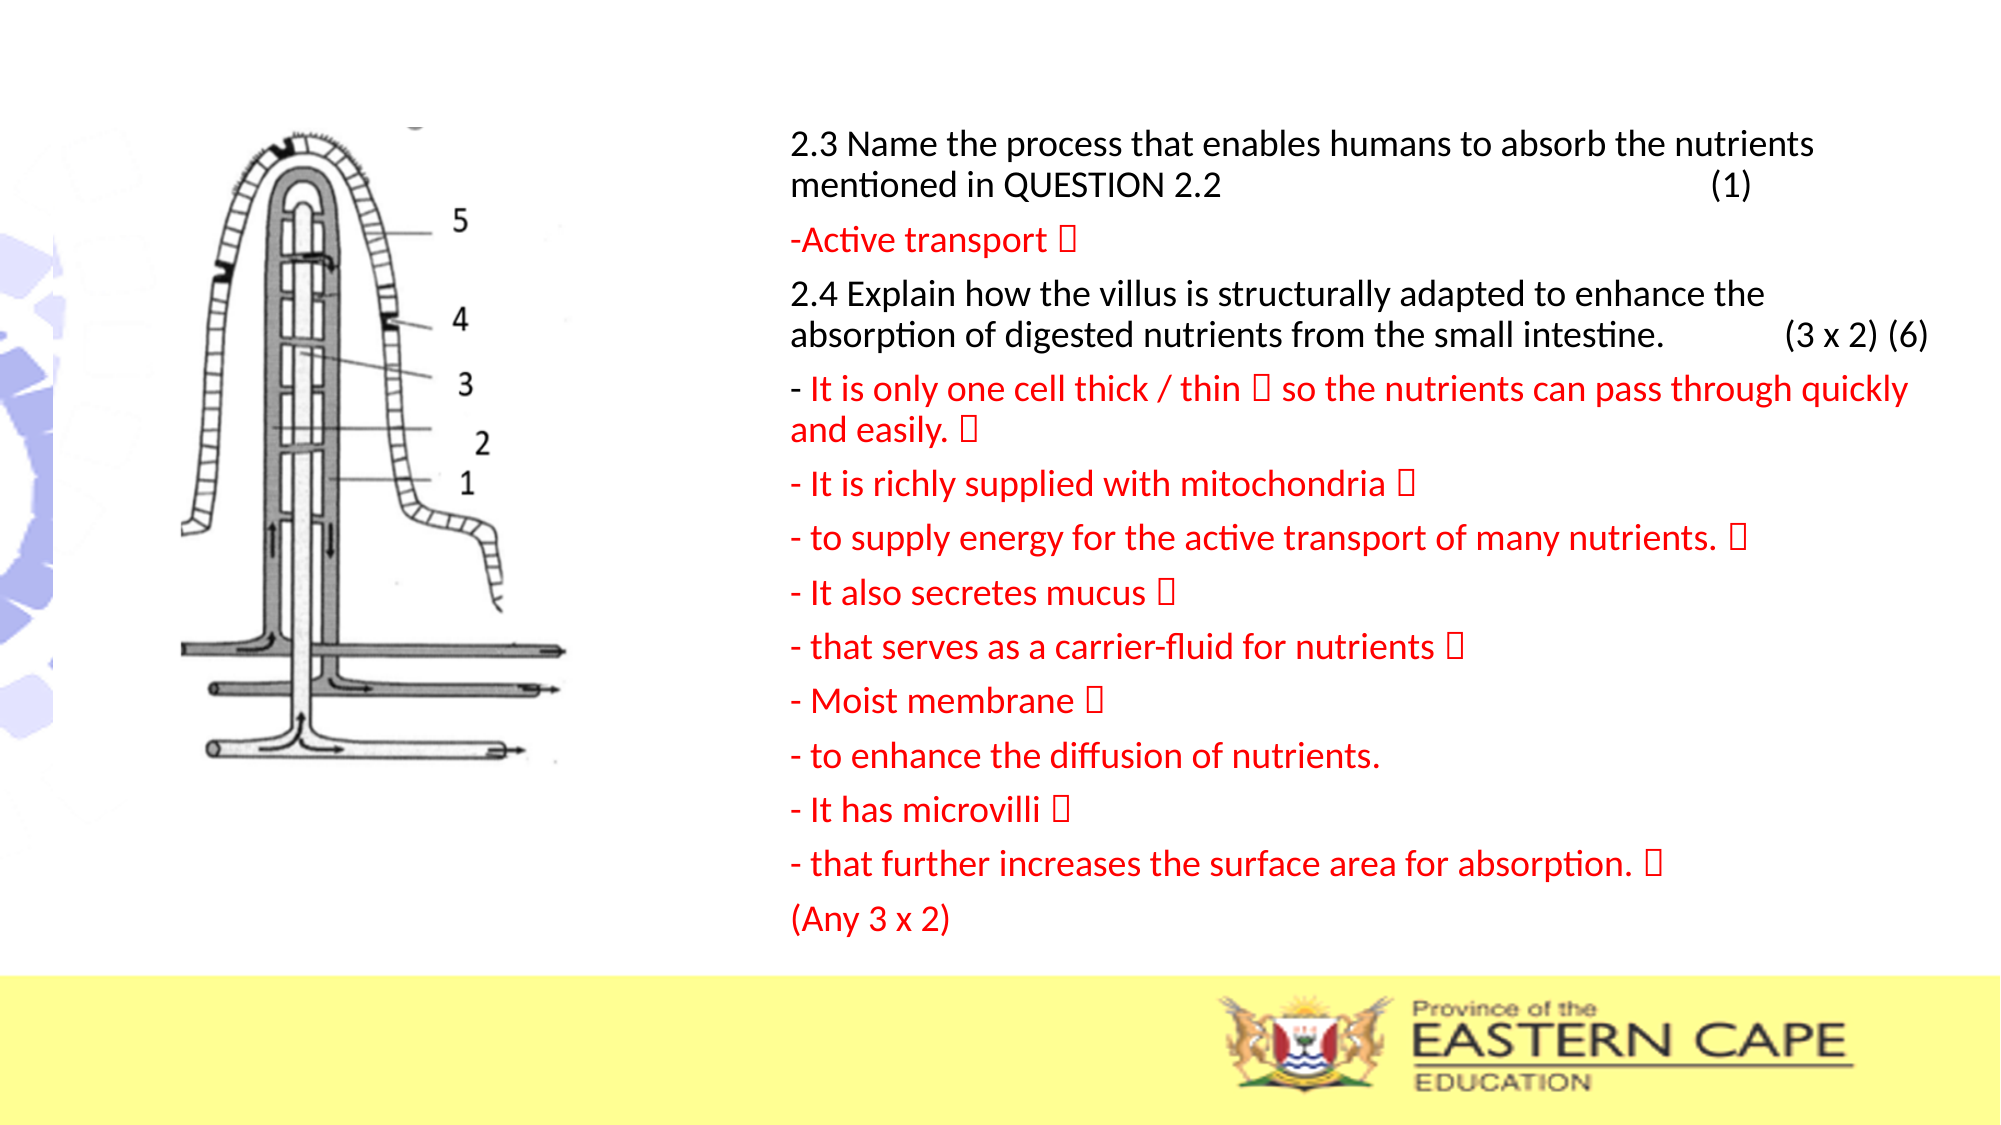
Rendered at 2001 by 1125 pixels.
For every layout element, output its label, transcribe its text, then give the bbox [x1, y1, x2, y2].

list 2.3 Name the process that enables humans to absorb the nutrients mentioned in QUESTION 2.2 (1) -Active transport  2.4 Explain how the villus is structurally adapted to enhance the absorption of digested nutrients from the small intestine. (3 x 2) (6) - It is only one cell thick / thin  so the nutrients can pass through quickly and easily.  - It is richly supplied with mitochondria  - to supply energy for the active transport of many nutrients.  - It also secretes mucus  - that serves as a carrier-fluid for nutrients  - Moist membrane  - to enhance the diffusion of nutrients. - It has microvilli  - that further increases the surface area for absorption.  (Any 3 x 2) [775, 57, 1947, 967]
picture [0, 0, 2001, 1125]
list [53, 127, 774, 797]
